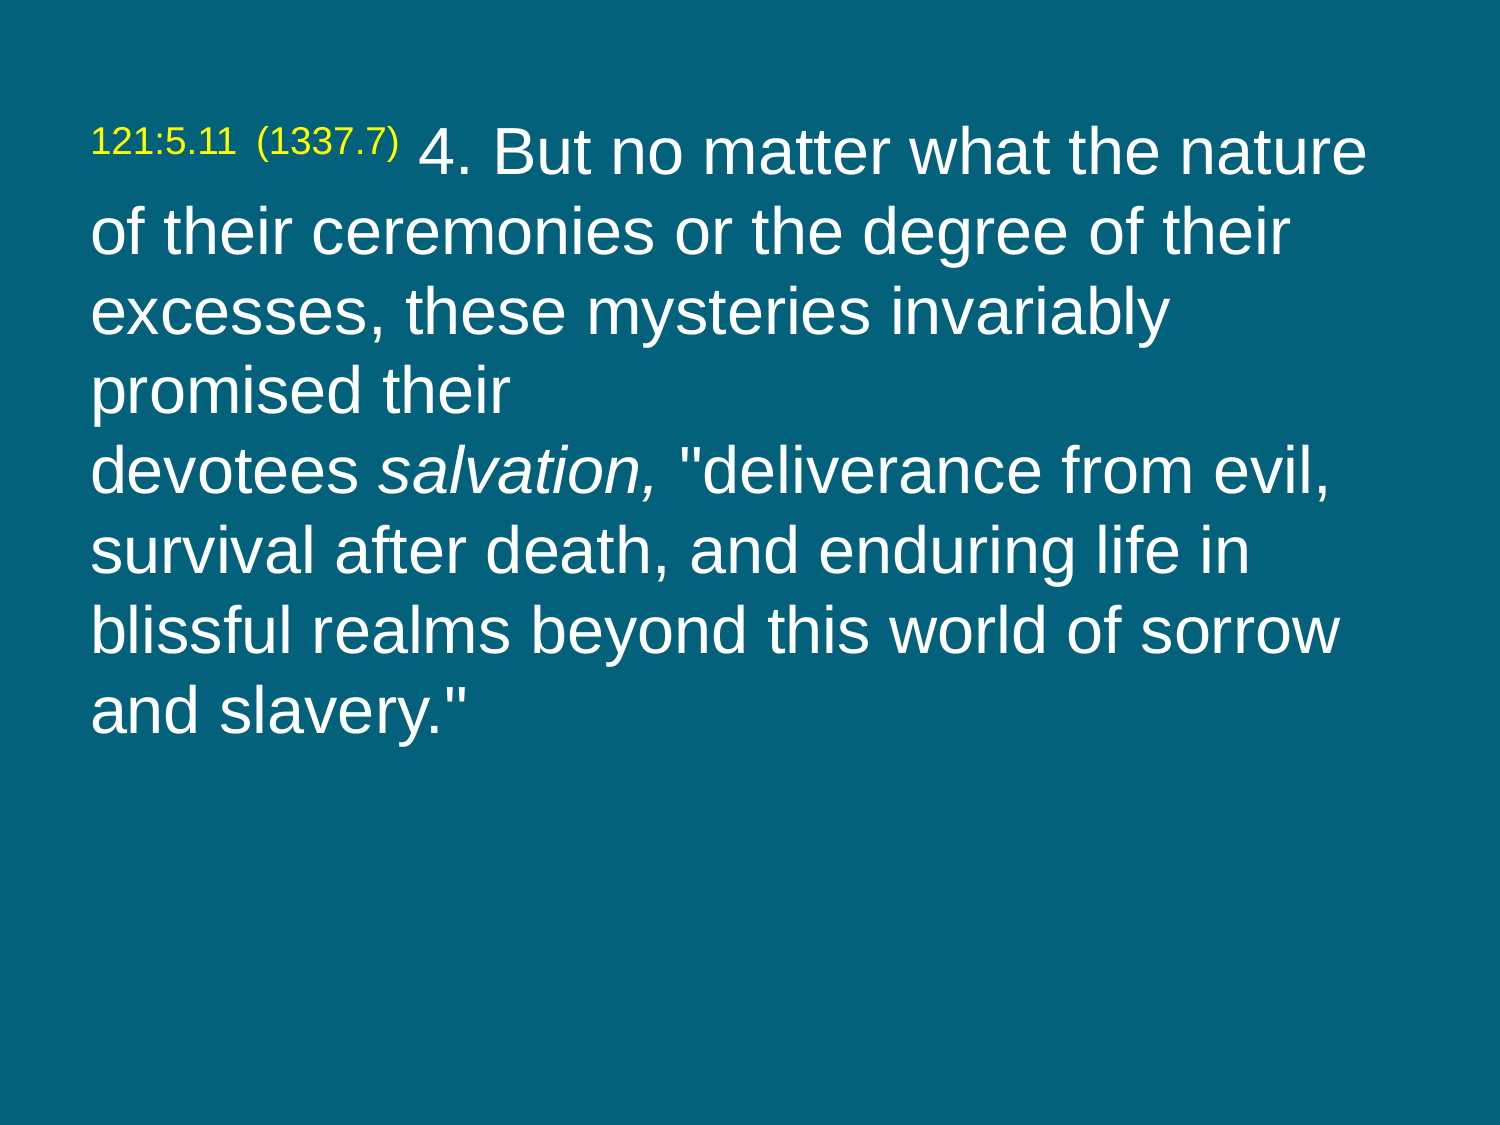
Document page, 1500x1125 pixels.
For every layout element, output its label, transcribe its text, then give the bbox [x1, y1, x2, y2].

list 121:5.11 (1337.7) 4. But no matter what the nature of their ceremonies or the degree of their excesses, these mysteries invariably promised their devotees salvation, "deliverance from evil, survival after death, and enduring life in blissful realms beyond this world of sorrow and slavery." [75, 99, 1425, 1005]
